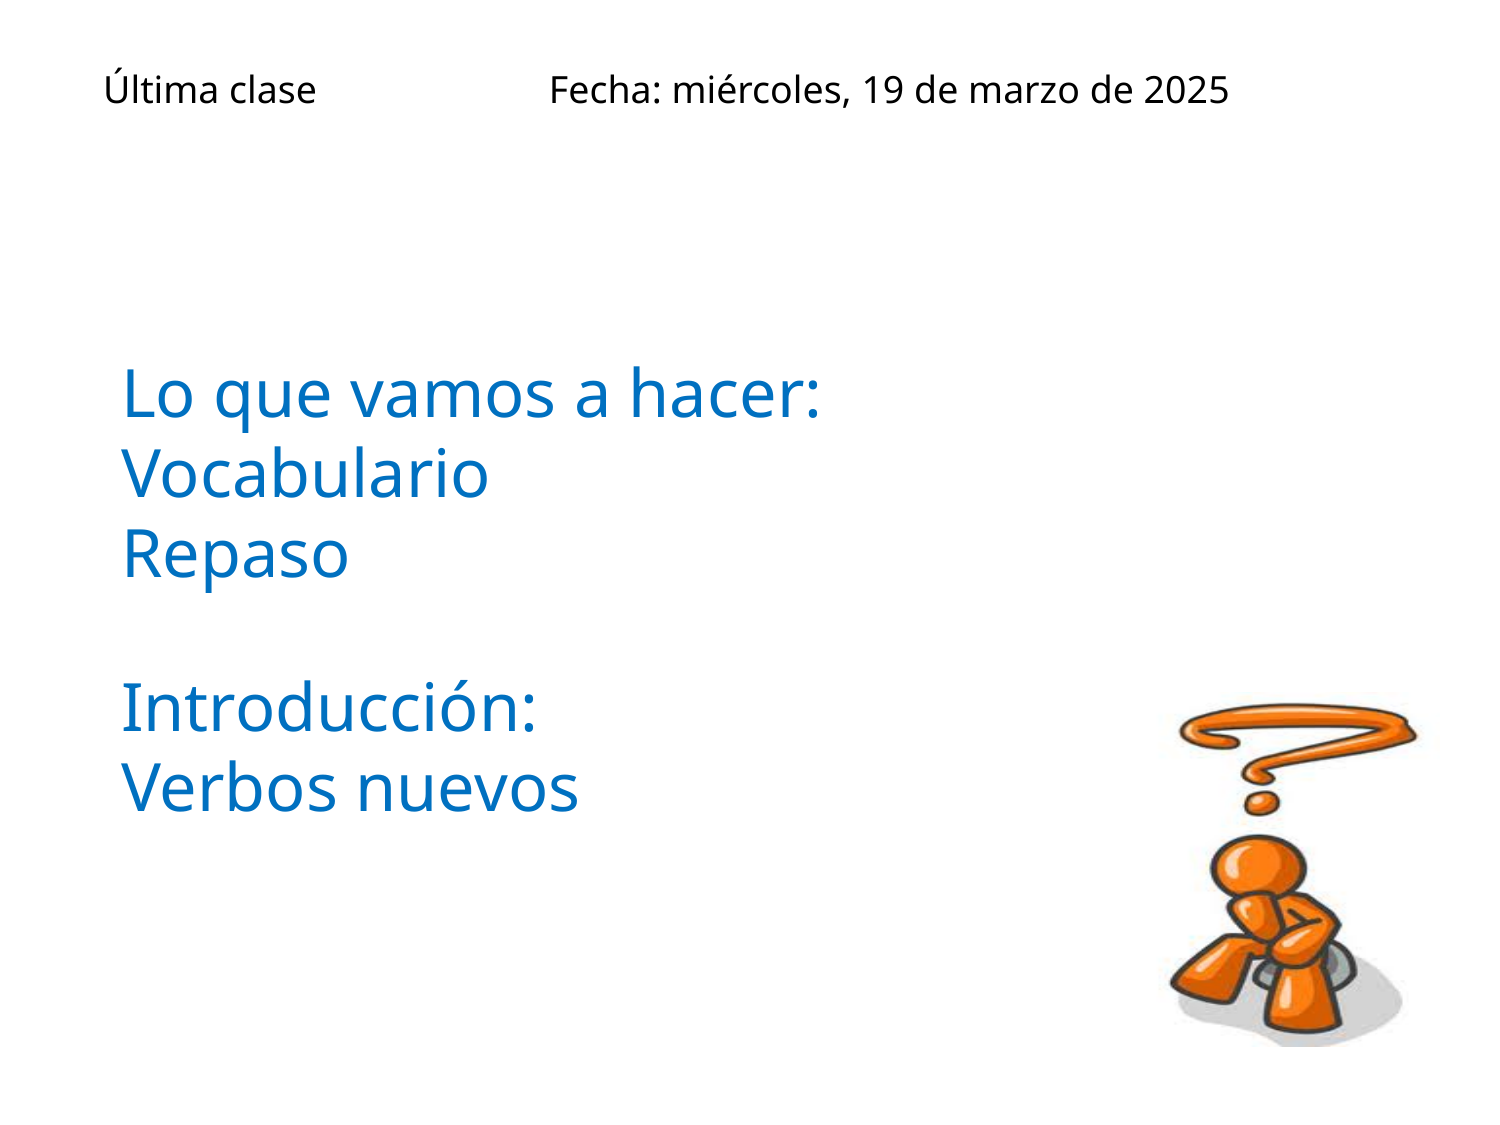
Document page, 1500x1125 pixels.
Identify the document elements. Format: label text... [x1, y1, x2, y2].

text_box Última clase Fecha: miércoles, 19 de marzo de 2025 [88, 58, 1359, 164]
picture [1127, 692, 1440, 1047]
text_box Introducción: Verbos nuevos [106, 656, 1258, 912]
text_box Lo que vamos a hacer: Vocabulario Repaso [106, 263, 1288, 598]
